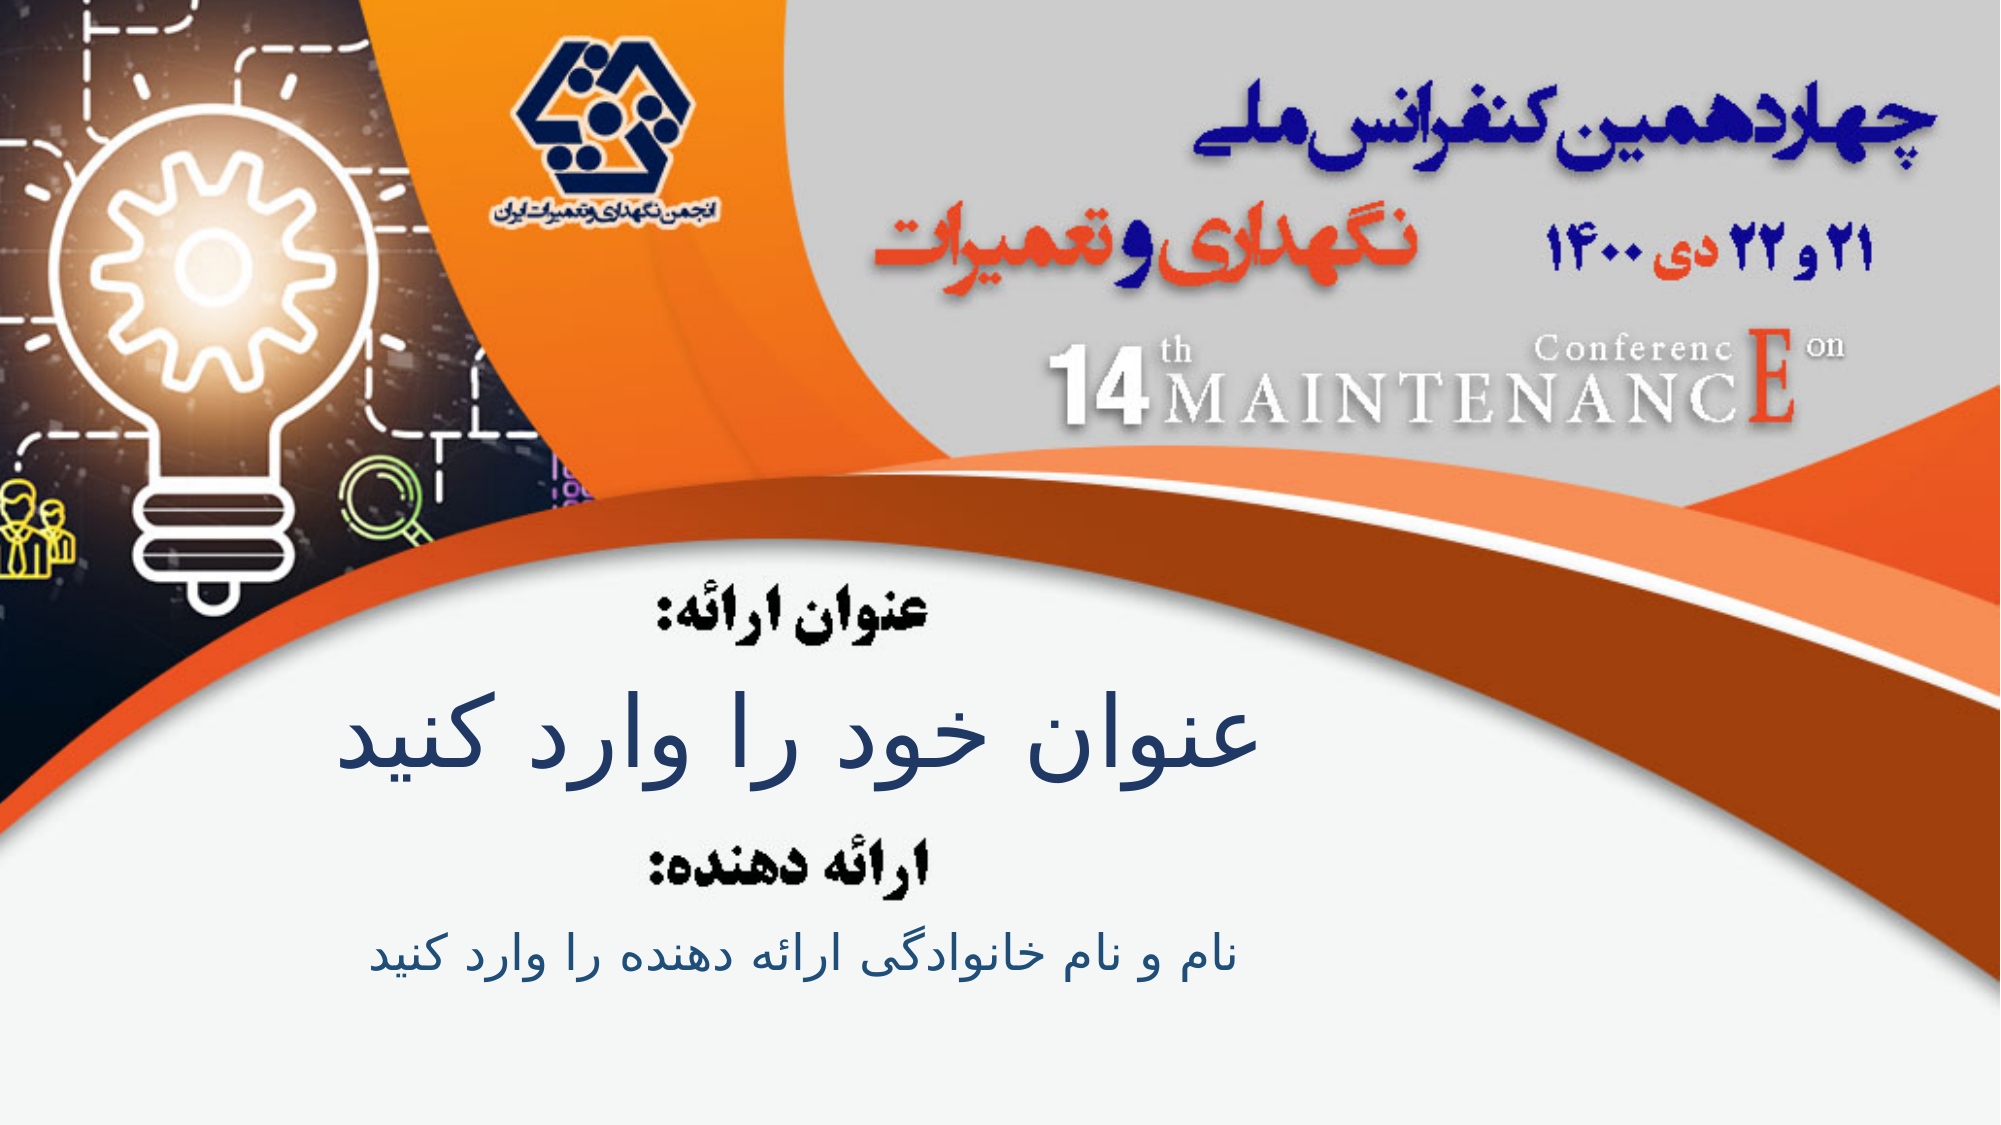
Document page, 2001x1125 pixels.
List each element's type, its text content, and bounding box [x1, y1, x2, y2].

subtitle نام و نام خانوادگی ارائه دهنده را وارد کنید [276, 920, 1333, 1047]
title عنوان خود را وارد کنید [162, 670, 1440, 797]
picture [0, 0, 2000, 1125]
